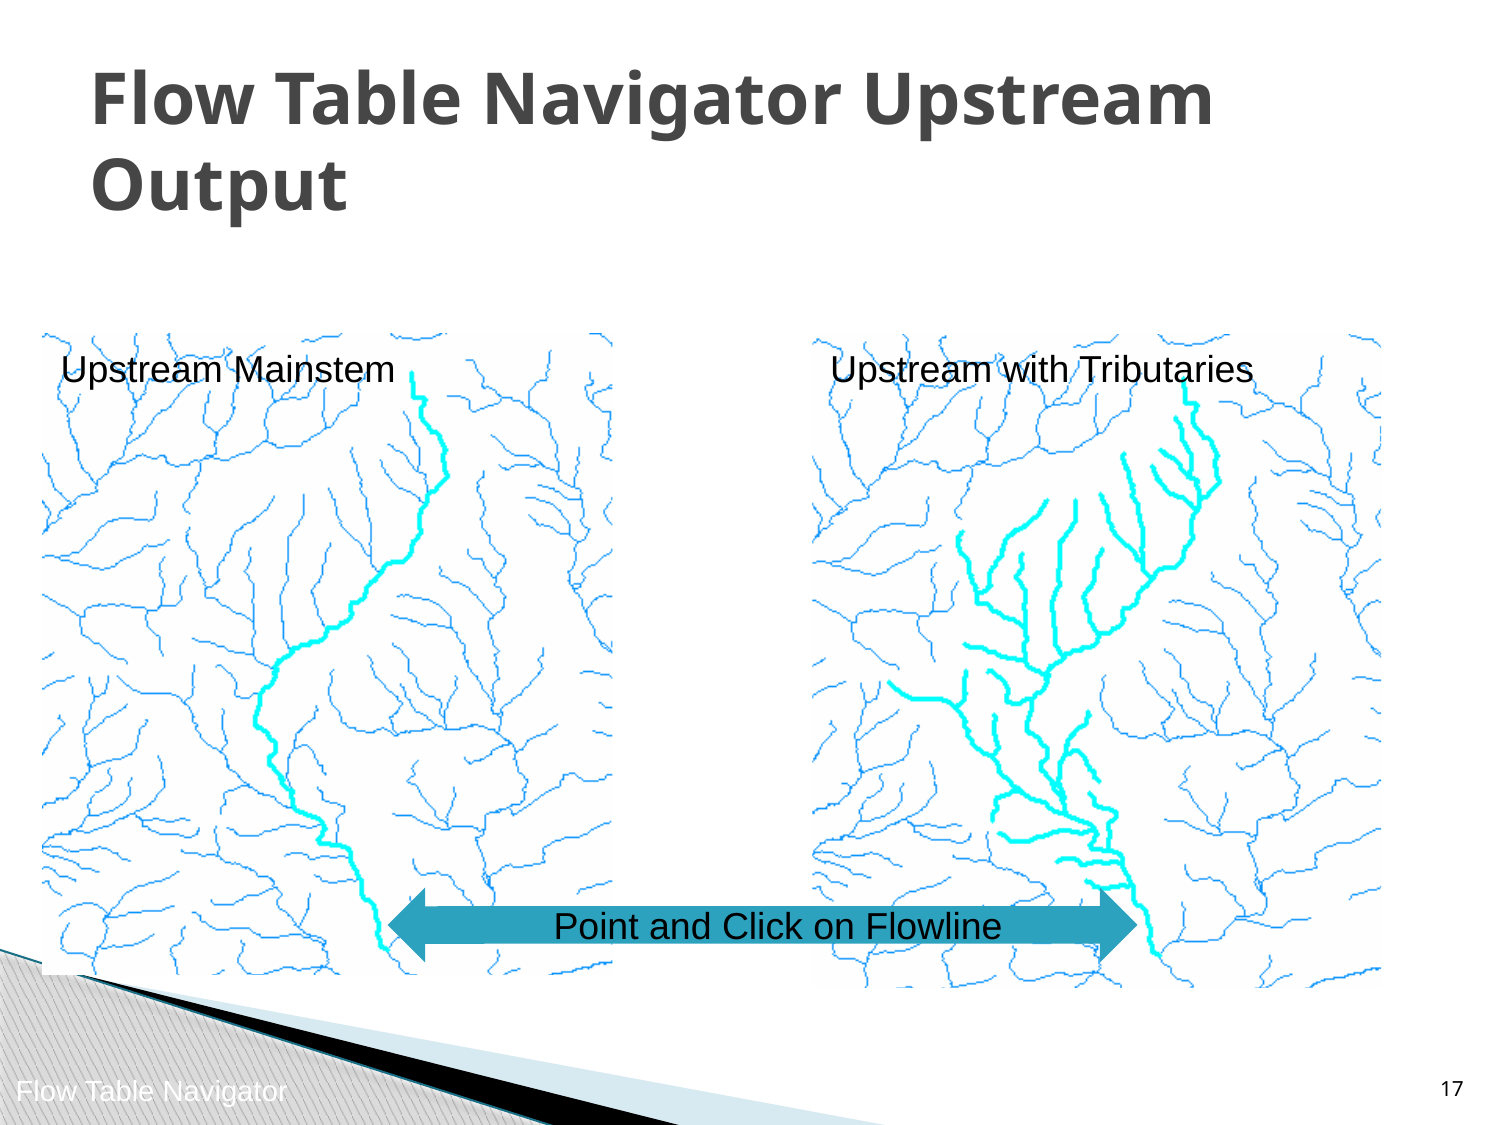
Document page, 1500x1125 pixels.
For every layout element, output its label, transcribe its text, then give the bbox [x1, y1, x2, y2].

text_box Point and Click on Flowline [618, 901, 806, 949]
picture [41, 333, 613, 976]
picture [812, 334, 1382, 988]
text_box Flow Table Navigator [0, 1064, 303, 1115]
title Flow Table Navigator Upstream Output [75, 45, 1425, 233]
slide_number 16 [1418, 1051, 1479, 1112]
